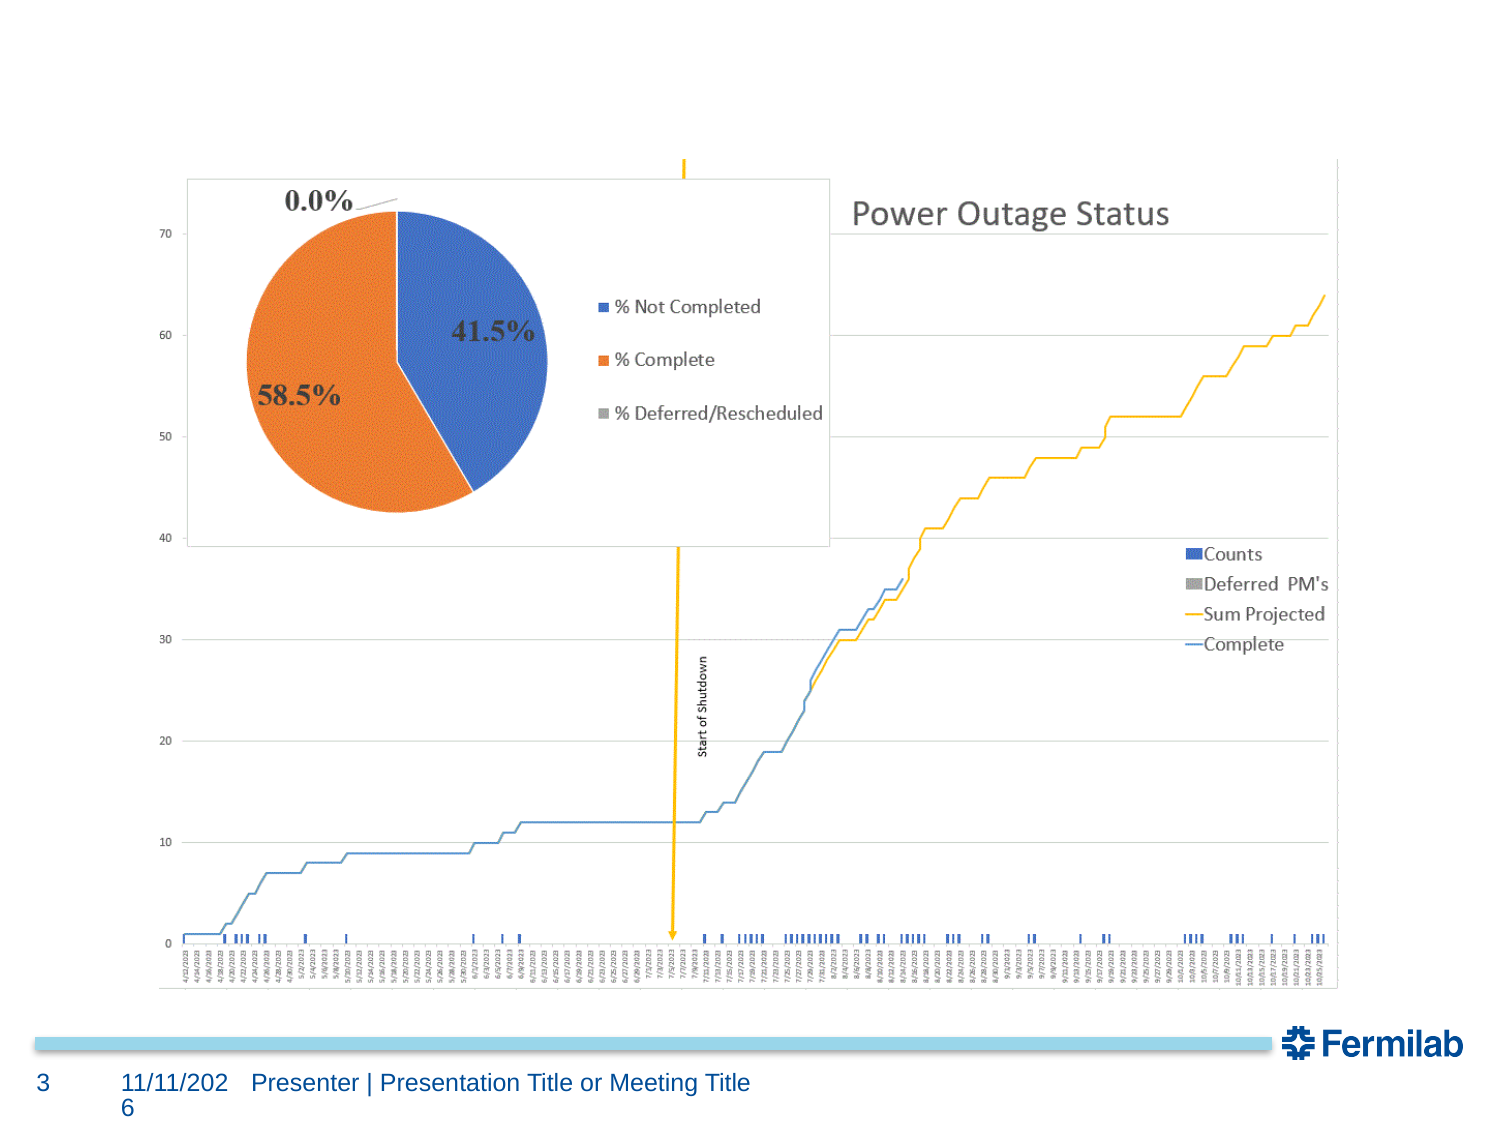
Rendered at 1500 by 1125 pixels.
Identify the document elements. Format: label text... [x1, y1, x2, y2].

picture [1282, 1026, 1463, 1060]
slide_number 3 [36, 1066, 105, 1106]
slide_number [120, 1066, 232, 1107]
footer Presenter | Presentation Title or Meeting Title [251, 1066, 1279, 1107]
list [158, 159, 1339, 990]
